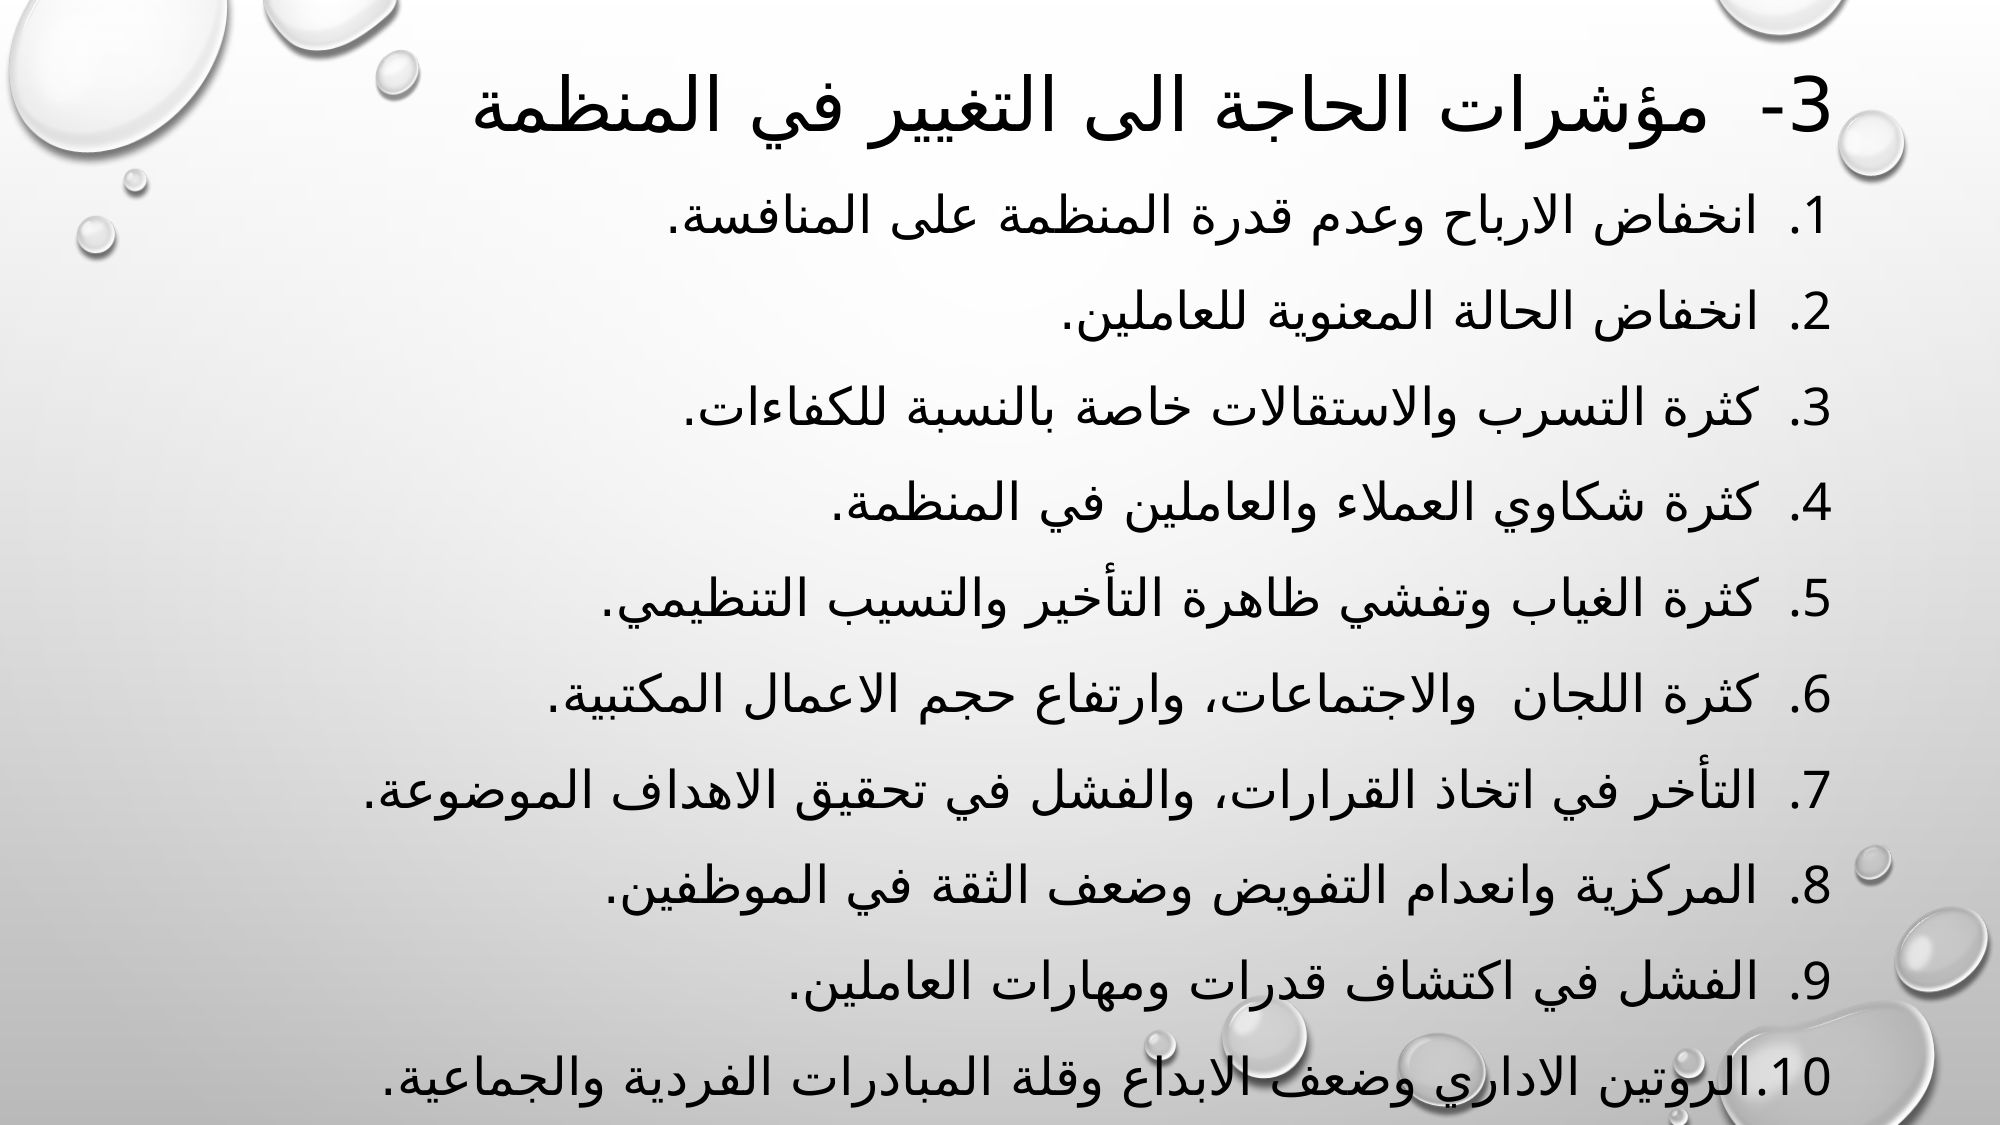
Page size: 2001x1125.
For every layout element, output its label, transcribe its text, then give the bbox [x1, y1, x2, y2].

list انخفاض الارباح وعدم قدرة المنظمة على المنافسة. انخفاض الحالة المعنوية للعاملين. كثرة التسرب والاستقالات خاصة بالنسبة للكفاءات. كثرة شكاوي العملاء والعاملين في المنظمة. كثرة الغياب وتفشي ظاهرة التأخير والتسيب التنظيمي. كثرة اللجان والاجتماعات، وارتفاع حجم الاعمال المكتبية. التأخر في اتخاذ القرارات، والفشل في تحقيق الاهداف الموضوعة. المركزية وانعدام التفويض وضعف الثقة في الموظفين. الفشل في اكتشاف قدرات ومهارات العاملين. الروتين الاداري وضعف الابداع وقلة المبادرات الفردية والجماعية. [149, 161, 1850, 1077]
picture [0, 0, 2000, 1125]
title 3- مؤشرات الحاجة الى التغيير في المنظمة [149, 52, 1851, 162]
